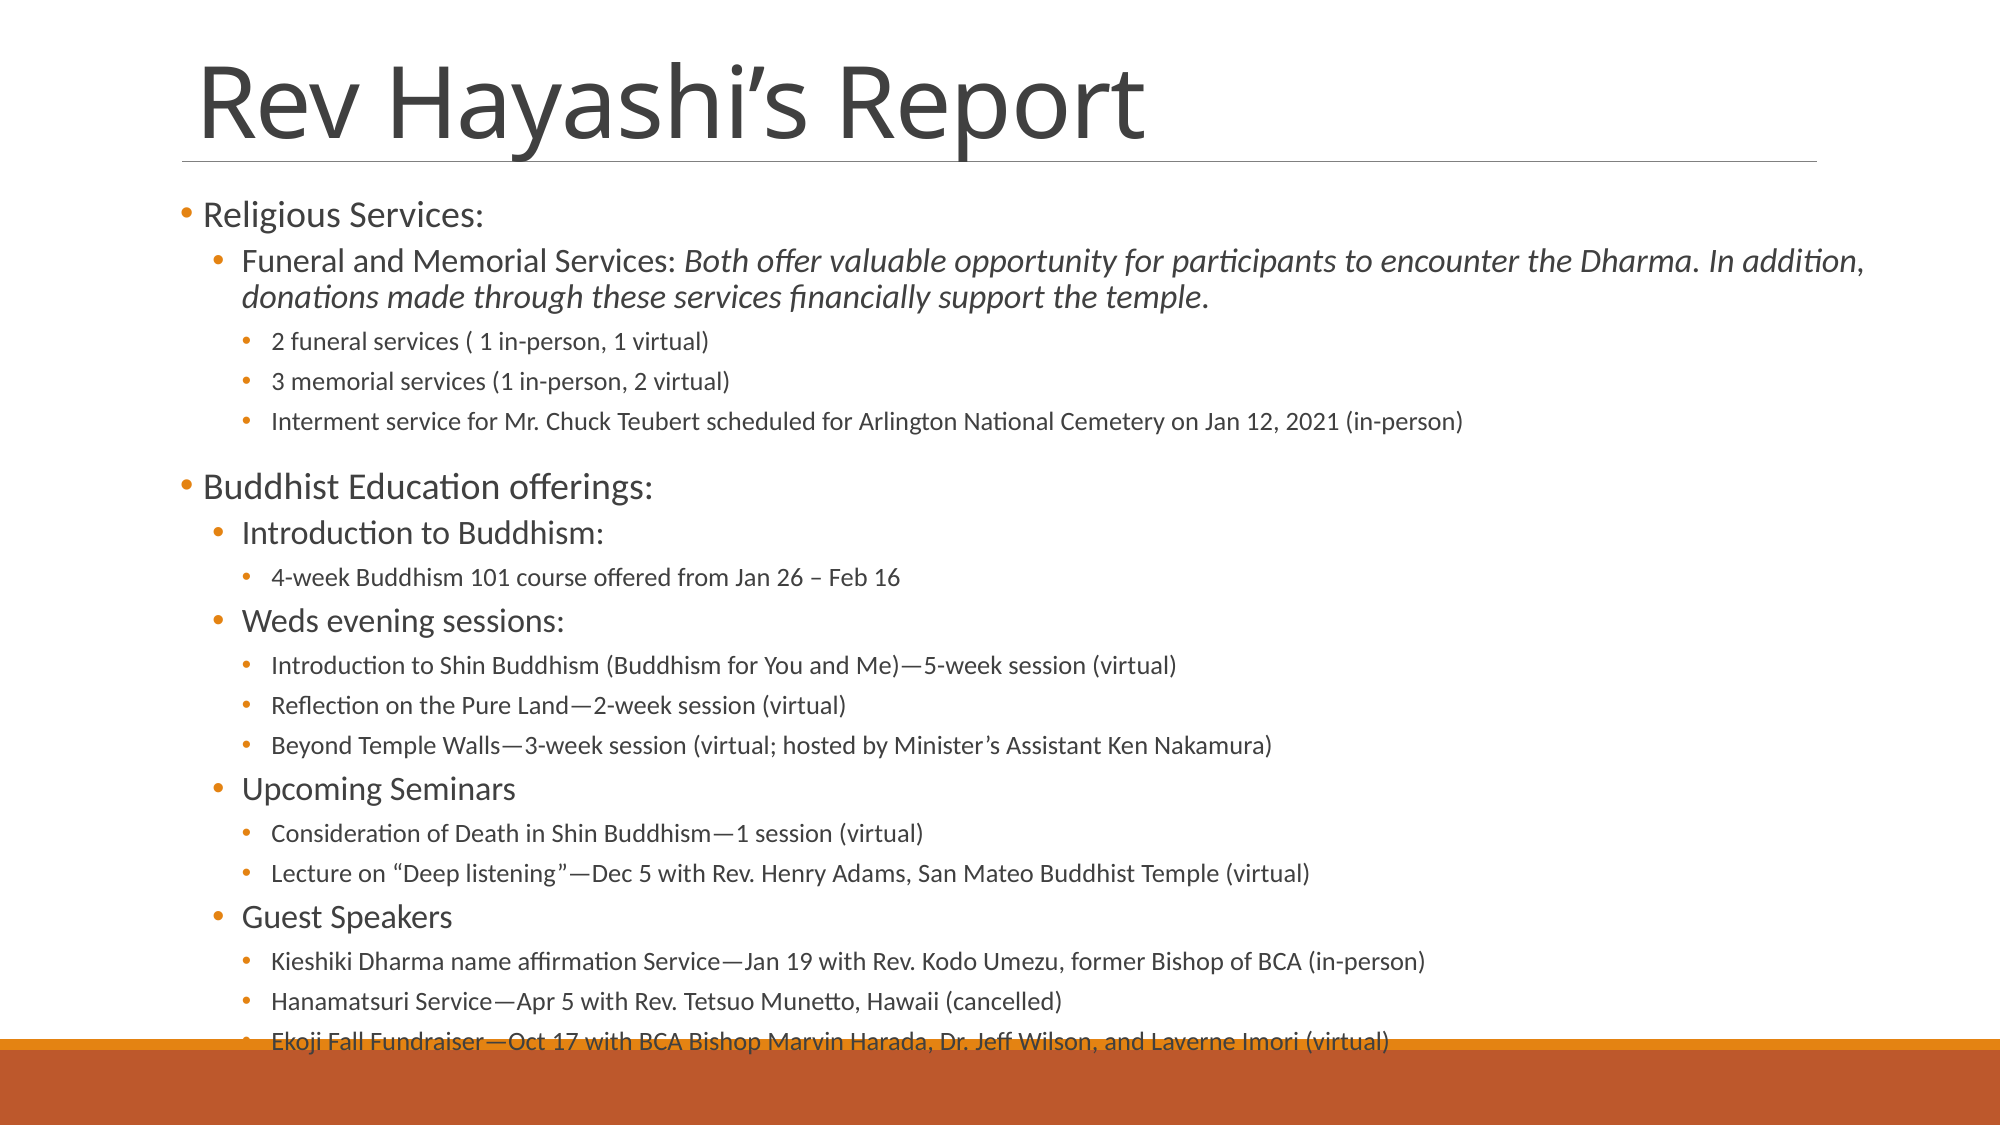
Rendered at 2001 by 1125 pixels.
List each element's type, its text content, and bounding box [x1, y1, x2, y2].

list Religious Services: Funeral and Memorial Services: Both offer valuable opportunity for participants to encounter the Dharma. In addition, donations made through these services financially support the temple. 2 funeral services ( 1 in-person, 1 virtual) 3 memorial services (1 in-person, 2 virtual) Interment service for Mr. Chuck Teubert scheduled for Arlington National Cemetery on Jan 12, 2021 (in-person) Buddhist Education offerings: Introduction to Buddhism: 4-week Buddhism 101 course offered from Jan 26 – Feb 16 Weds evening sessions: Introduction to Shin Buddhism (Buddhism for You and Me)—5-week session (virtual) Reflection on the Pure Land—2-week session (virtual) Beyond Temple Walls—3-week session (virtual; hosted by Minister’s Assistant Ken Nakamura) Upcoming Seminars Consideration of Death in Shin Buddhism—1 session (virtual) Lecture on “Deep listening”—Dec 5 with Rev. Henry Adams, San Mateo Buddhist Temple (virtual) Guest Speakers Kieshiki Dharma name affirmation Service—Jan 19 with Rev. Kodo Umezu, former Bishop of BCA (in-person) Hanamatsuri Service—Apr 5 with Rev. Tetsuo Munetto, Hawaii (cancelled) Ekoji Fall Fundraiser—Oct 17 with BCA Bishop Marvin Harada, Dr. Jeff Wilson, and Laverne Imori (virtual) [180, 186, 1910, 1071]
title Rev Hayashi’s Report [180, 0, 1830, 167]
